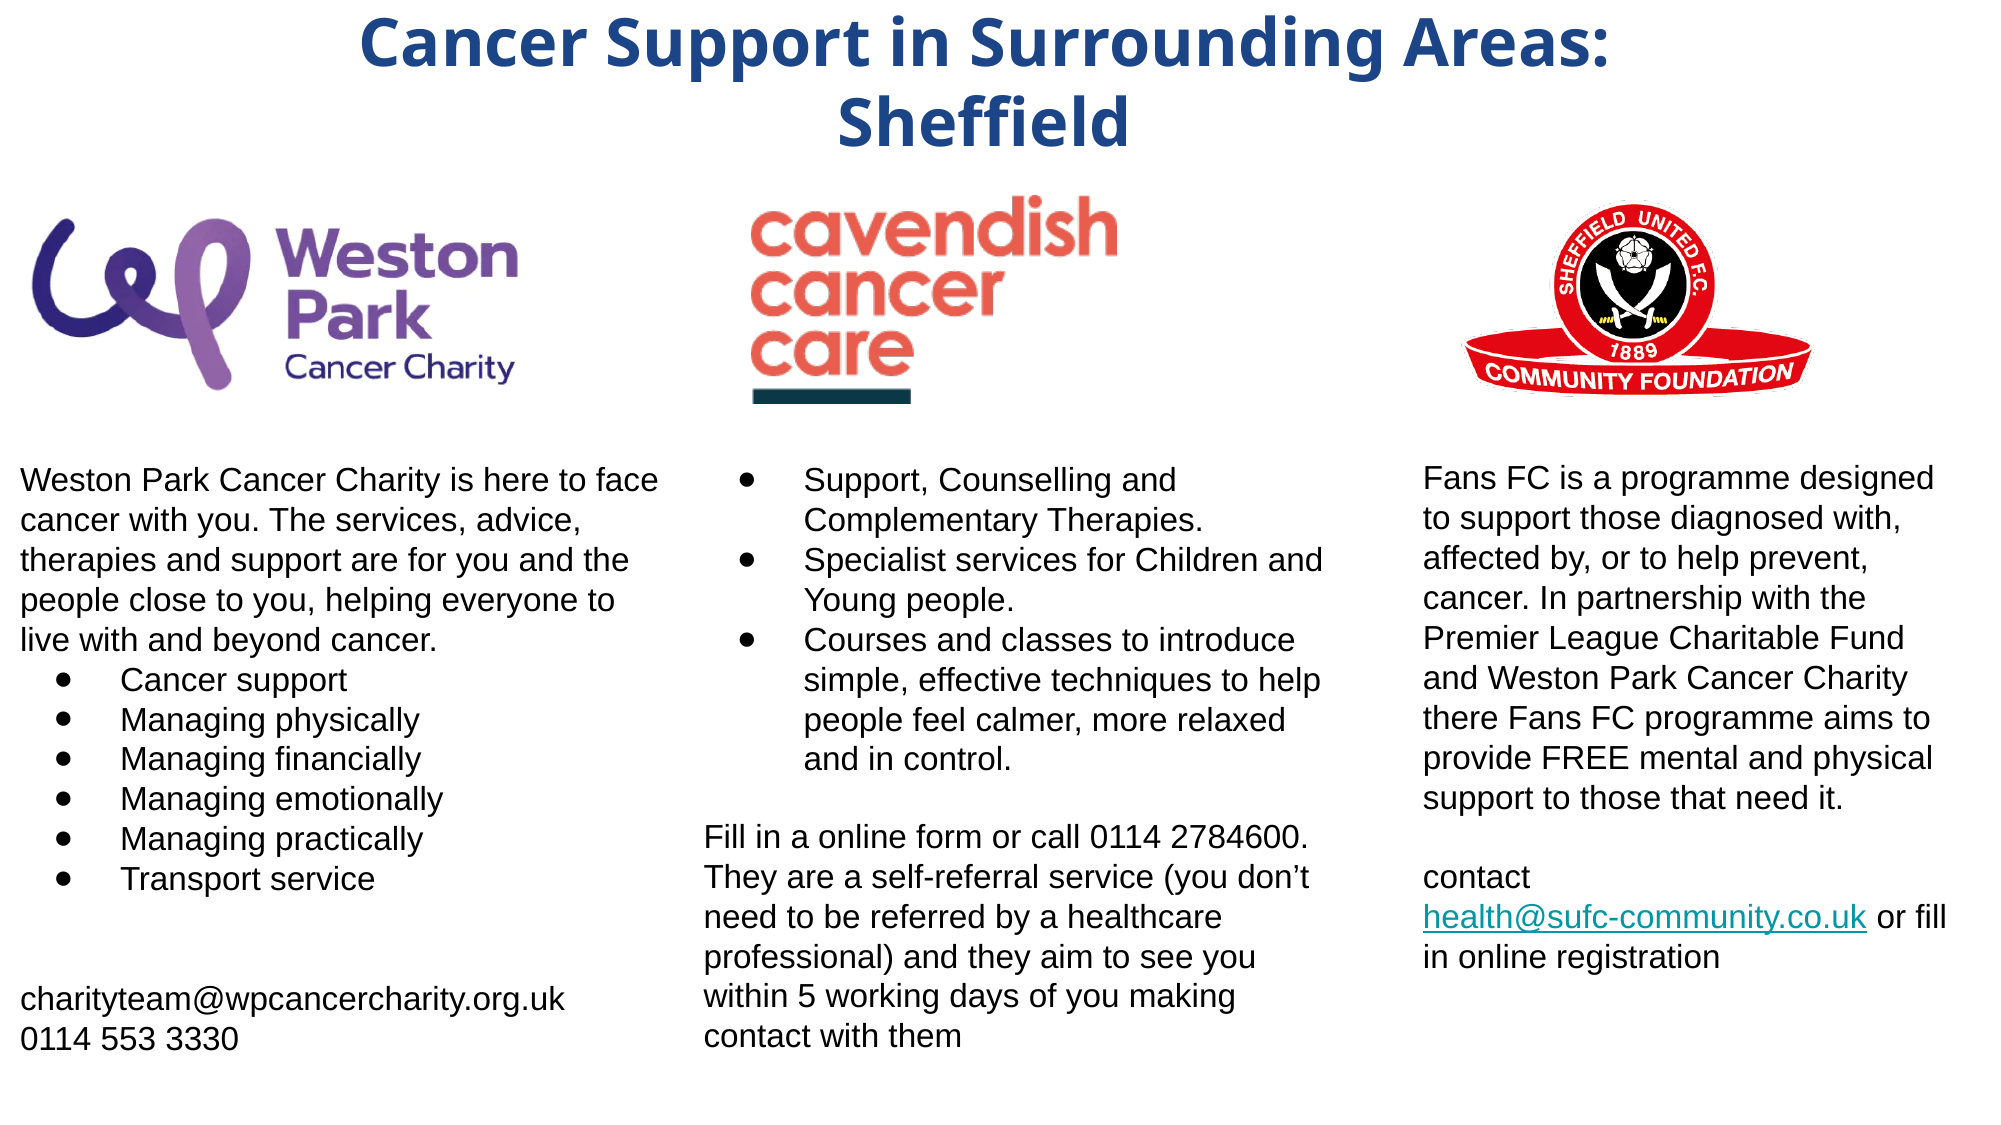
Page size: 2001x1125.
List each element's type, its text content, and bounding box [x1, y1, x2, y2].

picture [751, 195, 1117, 404]
text_box Weston Park Cancer Charity is here to face cancer with you. The services, advice, therapies and support are for you and the people close to you, helping everyone to live with and beyond cancer. Cancer support Managing physically Managing financially Managing emotionally Managing practically Transport service charityteam@wpcancercharity.org.uk 0114 553 3330 [0, 438, 684, 1117]
text_box Support, Counselling and Complementary Therapies. Specialist services for Children and Young people. Courses and classes to introduce simple, effective techniques to help people feel calmer, more relaxed and in control. Fill in a online form or call 0114 2784600. They are a self-referral service (you don’t need to be referred by a healthcare professional) and they aim to see you within 5 working days of you making contact with them [683, 438, 1367, 1075]
picture [0, 173, 589, 426]
picture [1429, 172, 1847, 425]
text_box Fans FC is a programme designed to support those diagnosed with, affected by, or to help prevent, cancer. In partnership with the Premier League Charitable Fund and Weston Park Cancer Charity there Fans FC programme aims to provide FREE mental and physical support to those that need it. contact health@sufc-community.co.uk or fill in online registration [1402, 436, 1972, 996]
text_box Cancer Support in Surrounding Areas: Sheffield [237, 0, 1733, 161]
